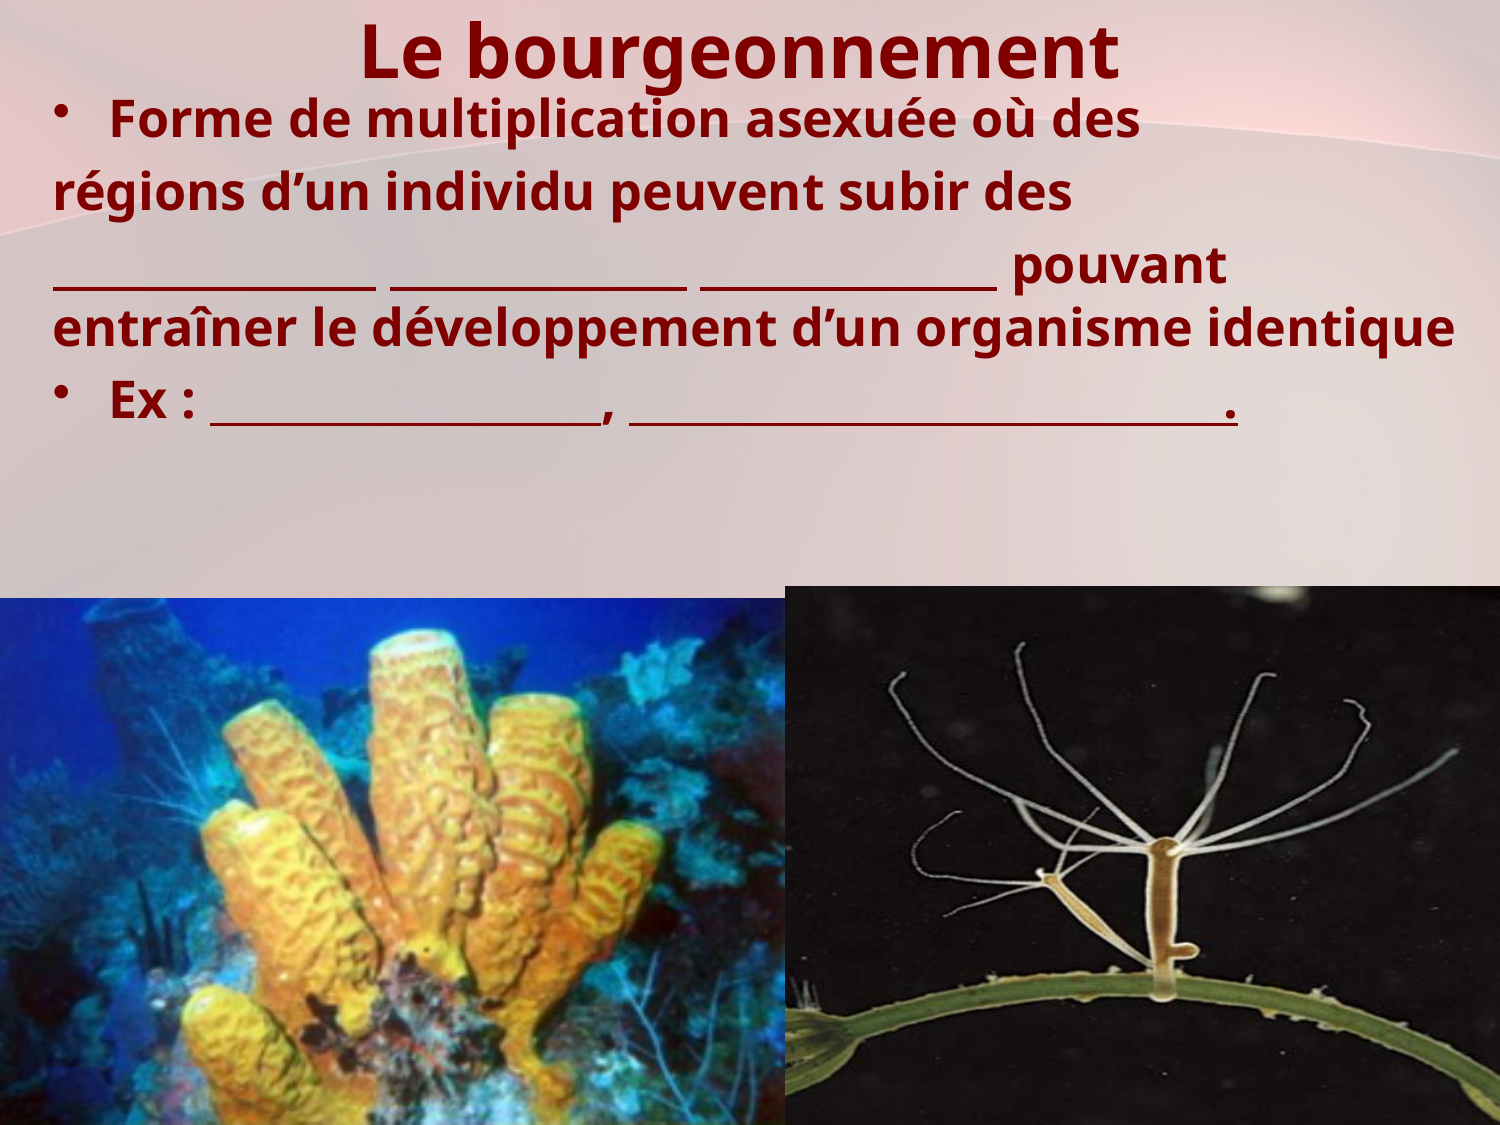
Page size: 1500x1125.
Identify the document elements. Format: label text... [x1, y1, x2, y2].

title Le bourgeonnement [0, 31, 1500, 156]
list Forme de multiplication asexuée où des régions d’un individu peuvent subir des pouvant entraîner le développement d’un organisme identique Ex : , . [37, 78, 1500, 597]
picture [0, 585, 1500, 1125]
